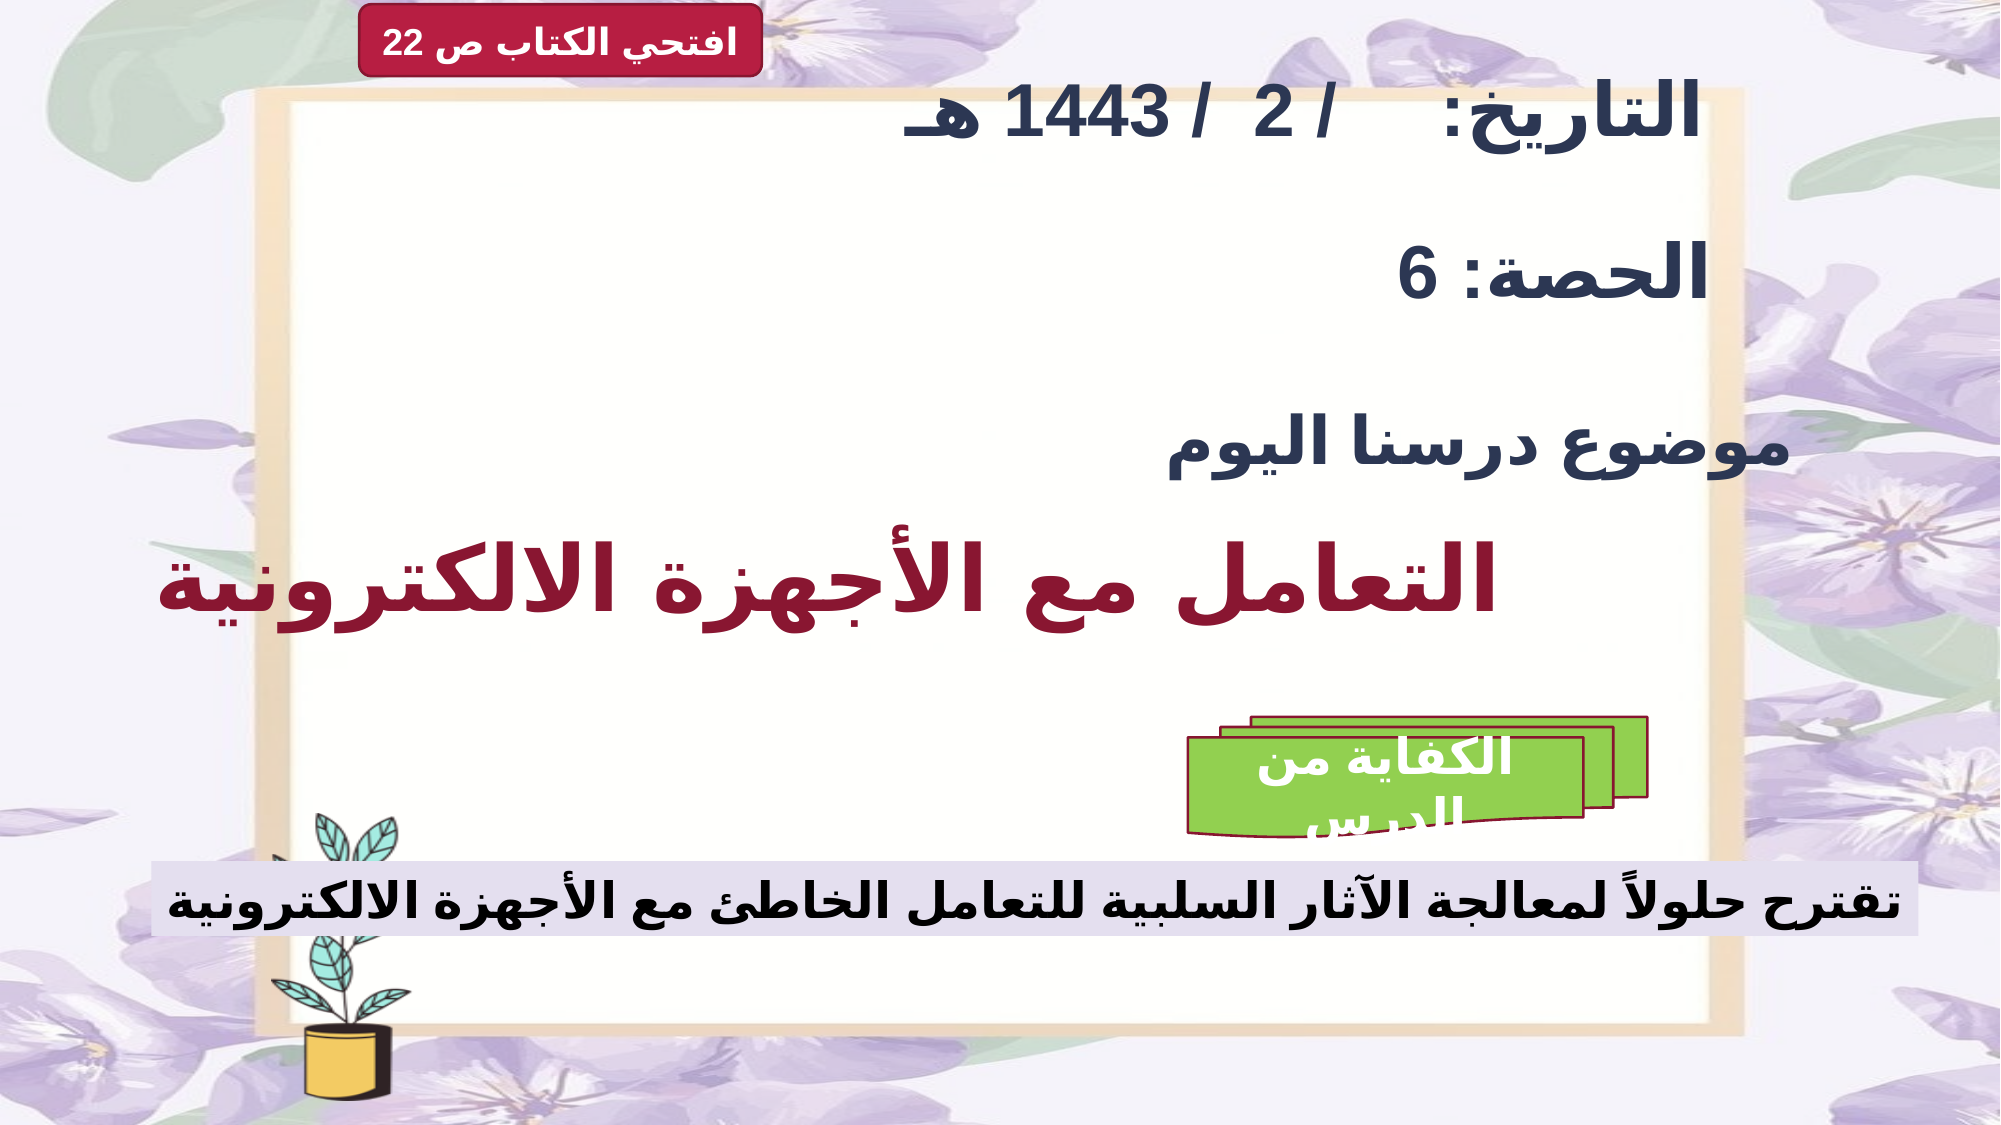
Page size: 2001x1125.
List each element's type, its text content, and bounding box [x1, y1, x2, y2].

text_box افتحي الكتاب ص 22 [357, 2, 764, 78]
text_box موضوع درسنا اليوم [1150, 390, 1809, 486]
text_box التاريخ: / 2 / 1443 هـ [890, 53, 1719, 159]
text_box تقترح حلولاً لمعالجة الآثار السلبية للتعامل الخاطئ مع الأجهزة الالكترونية [434, 861, 1919, 936]
text_box الكفاية من الدرس [1186, 715, 1649, 839]
picture [271, 813, 434, 1101]
text_box الحصة: 6 [1366, 215, 1744, 321]
text_box التعامل مع الأجهزة الالكترونية [139, 512, 1518, 637]
text_box تقترح حلولاً لمعالجة الآثار السلبية للتعامل الخاطئ مع الأجهزة الالكترونية [151, 861, 271, 936]
